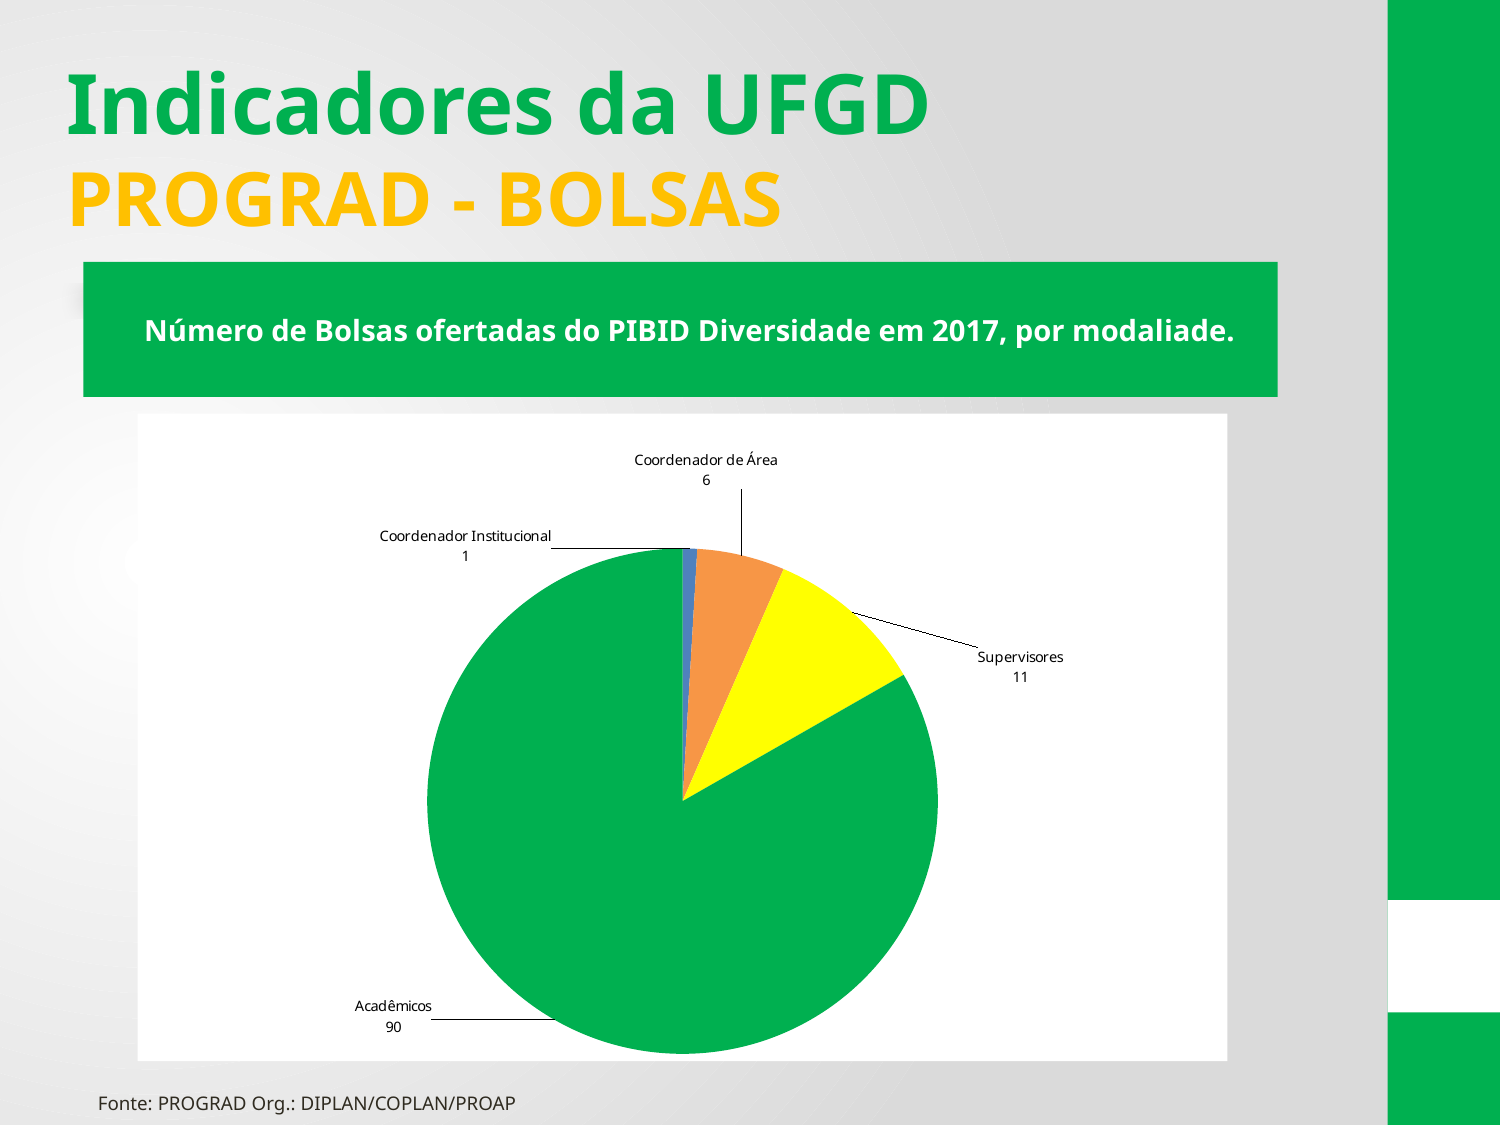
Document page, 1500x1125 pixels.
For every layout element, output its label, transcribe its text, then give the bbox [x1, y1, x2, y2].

text_box Número de Bolsas ofertadas do PIBID Diversidade em 2017, por modaliade. [83, 261, 1278, 397]
chart [137, 413, 1228, 1069]
text_box Indicadores da UFGD PROGRAD - BOLSAS [51, 43, 948, 249]
text_box Fonte: PROGRAD Org.: DIPLAN/COPLAN/PROAP [83, 1084, 759, 1122]
